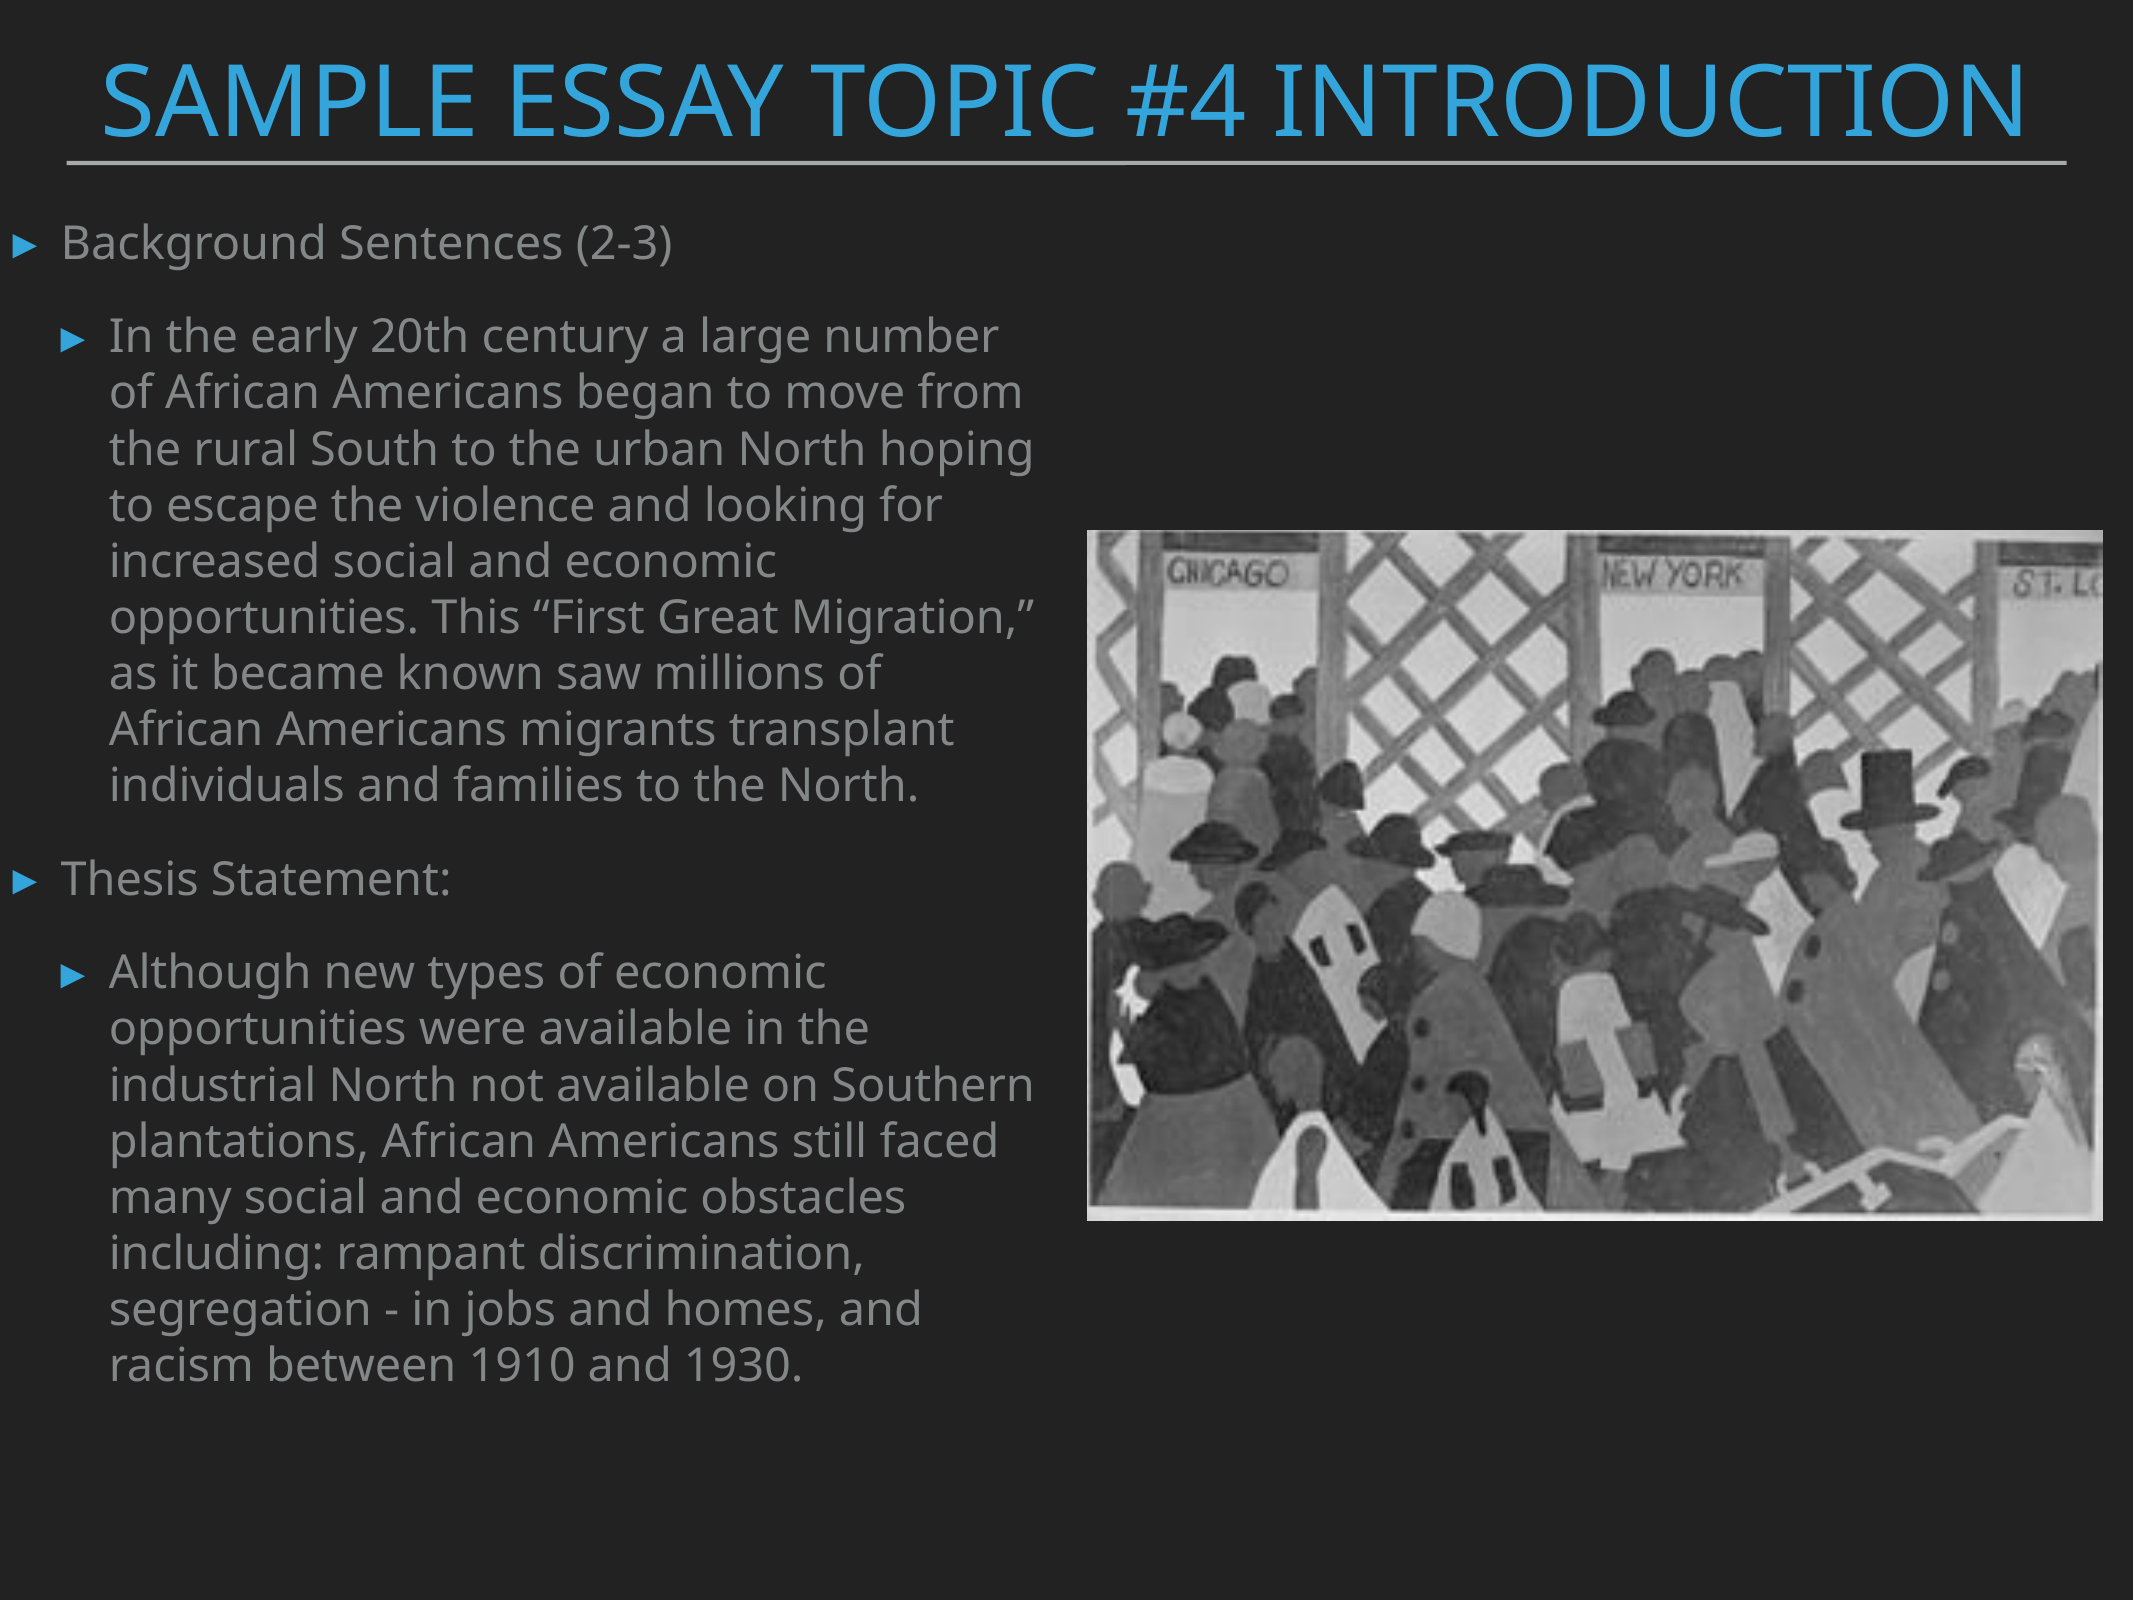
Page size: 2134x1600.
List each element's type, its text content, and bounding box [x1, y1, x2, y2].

picture [1087, 530, 2103, 1221]
list Background Sentences (2-3) In the early 20th century a large number of African Americans began to move from the rural South to the urban North hoping to escape the violence and looking for increased social and economic opportunities. This “First Great Migration,” as it became known saw millions of African Americans migrants transplant individuals and families to the North. Thesis Statement: Although new types of economic opportunities were available in the industrial North not available on Southern plantations, African Americans still faced many social and economic obstacles including: rampant discrimination, segregation - in jobs and homes, and racism between 1910 and 1930. [3, 203, 1046, 1599]
title Sample Essay Topic #4 Introduction [66, 50, 2068, 171]
